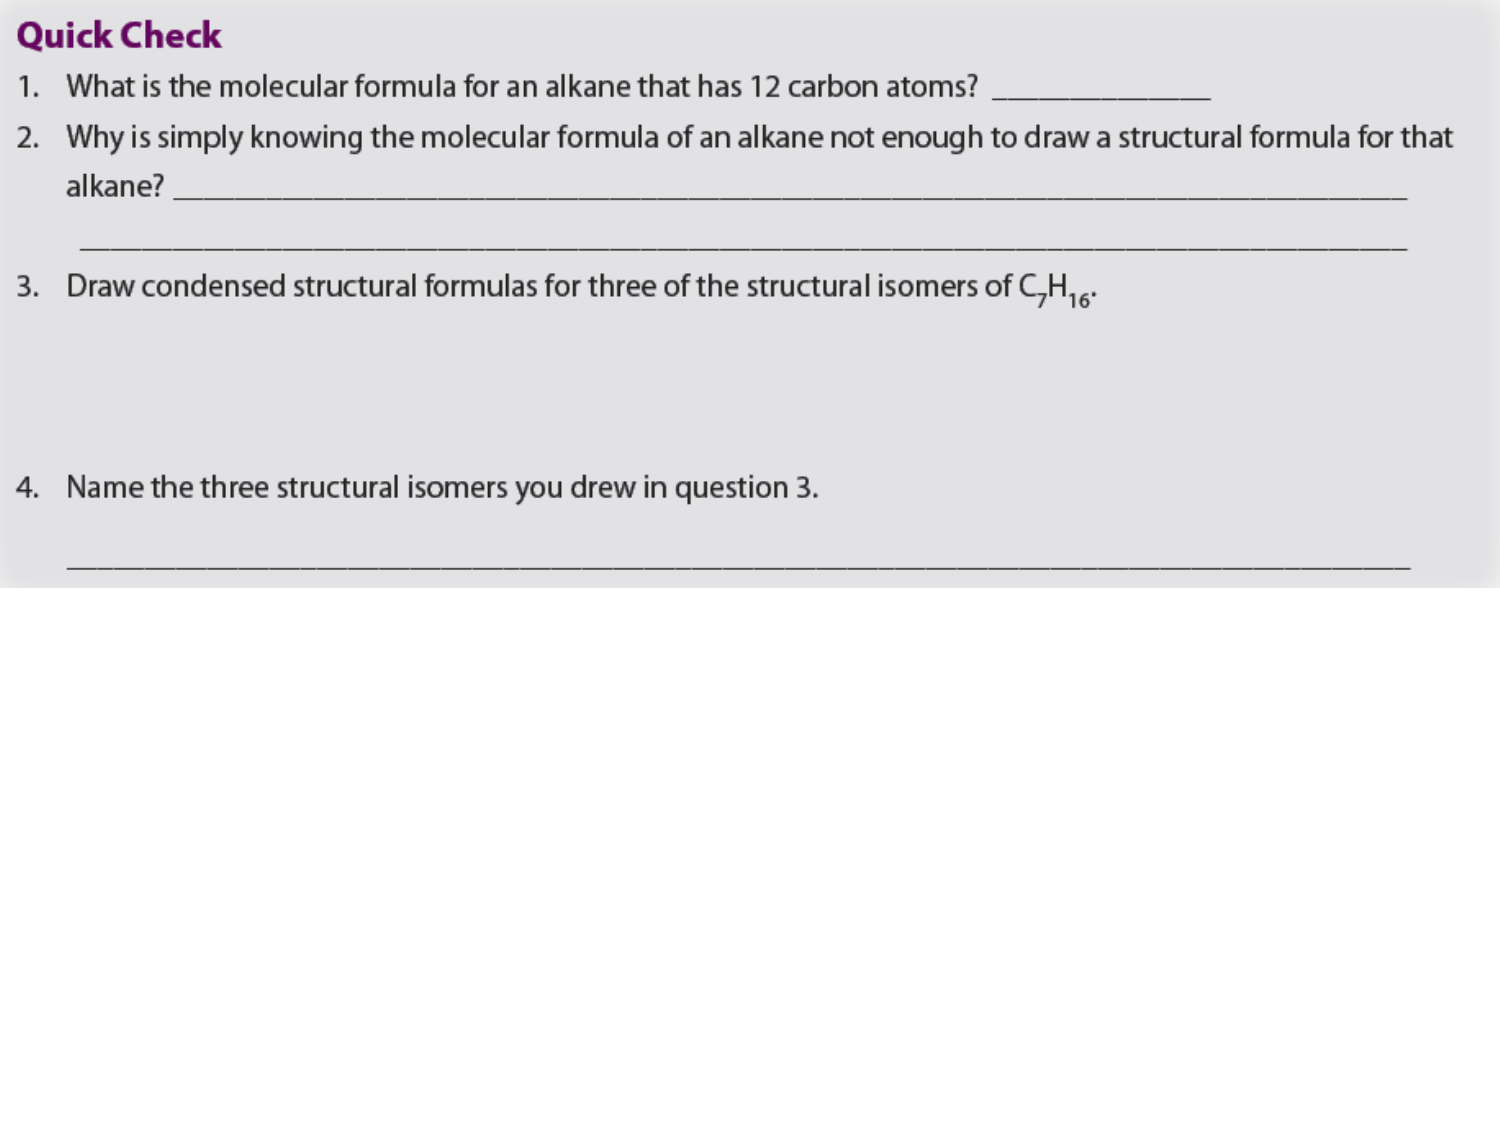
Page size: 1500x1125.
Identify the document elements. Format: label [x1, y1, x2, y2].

picture [0, 0, 1500, 588]
